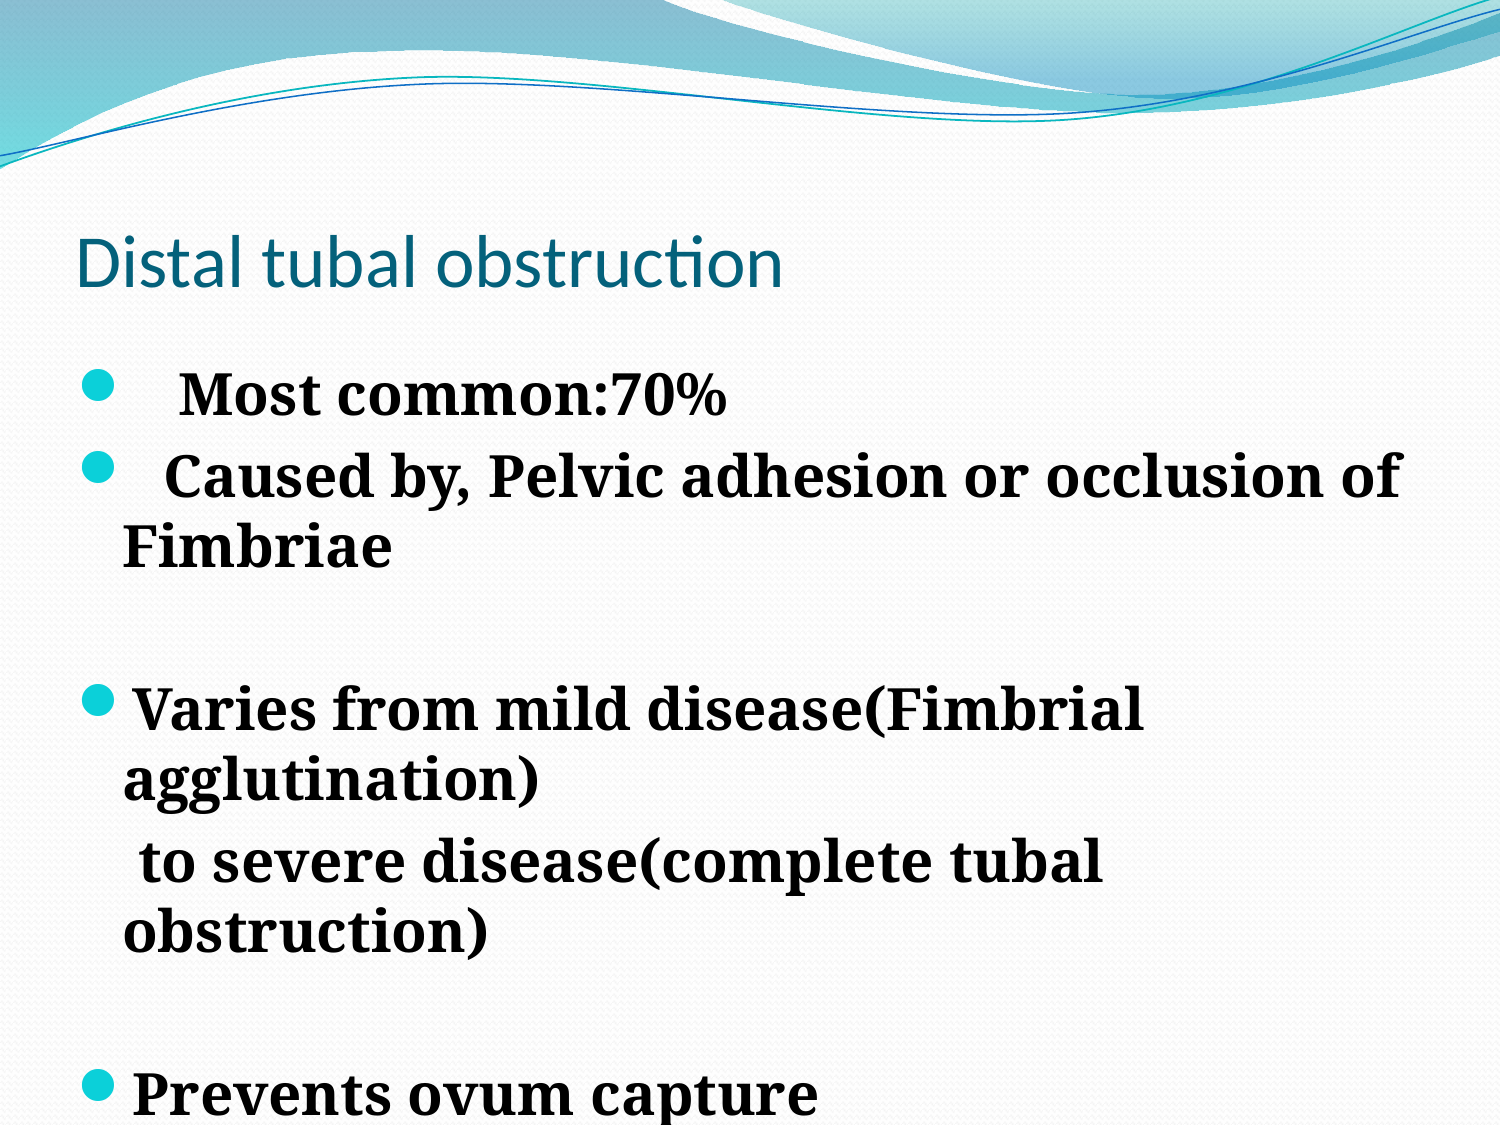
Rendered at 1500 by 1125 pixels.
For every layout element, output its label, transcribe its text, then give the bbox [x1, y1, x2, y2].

list Most common:70% Caused by, Pelvic adhesion or occlusion of Fimbriae Varies from mild disease(Fimbrial agglutination) to severe disease(complete tubal obstruction) Prevents ovum capture [62, 350, 1500, 1005]
title Distal tubal obstruction [75, 115, 1425, 303]
